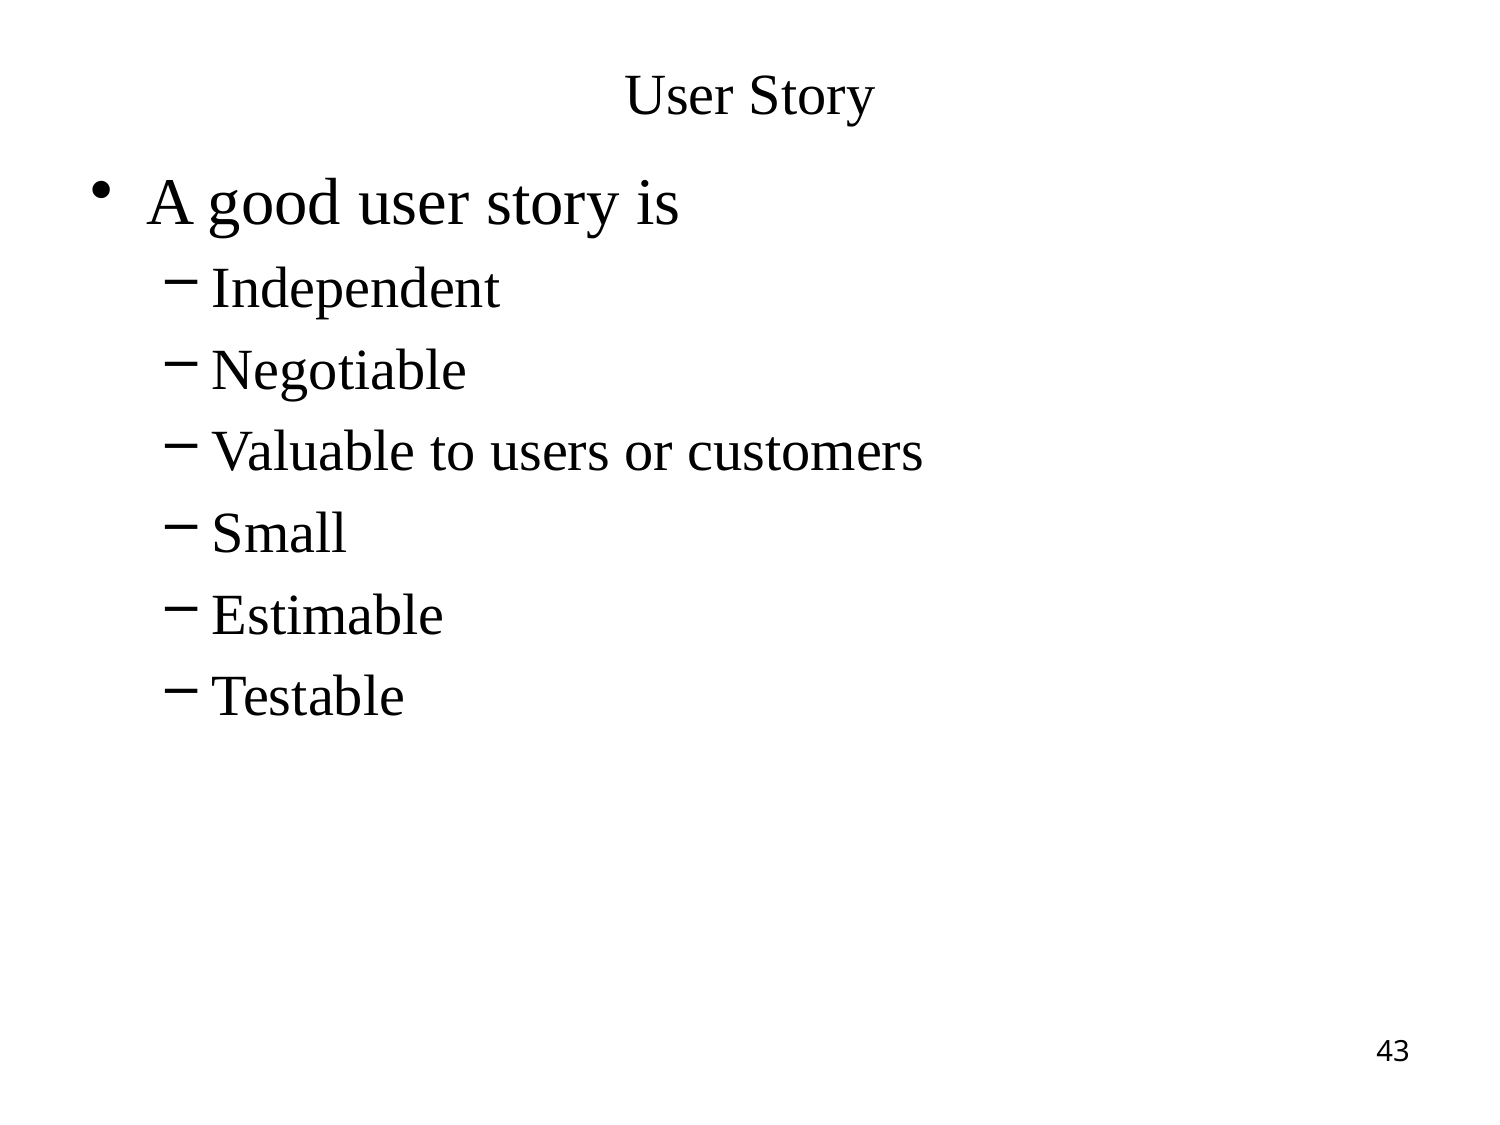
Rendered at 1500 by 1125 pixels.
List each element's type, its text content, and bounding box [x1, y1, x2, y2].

title User Story [75, 45, 1425, 138]
list A good user story is Independent Negotiable Valuable to users or customers Small Estimable Testable [75, 149, 1425, 1005]
slide_number 43 [1074, 1024, 1425, 1103]
